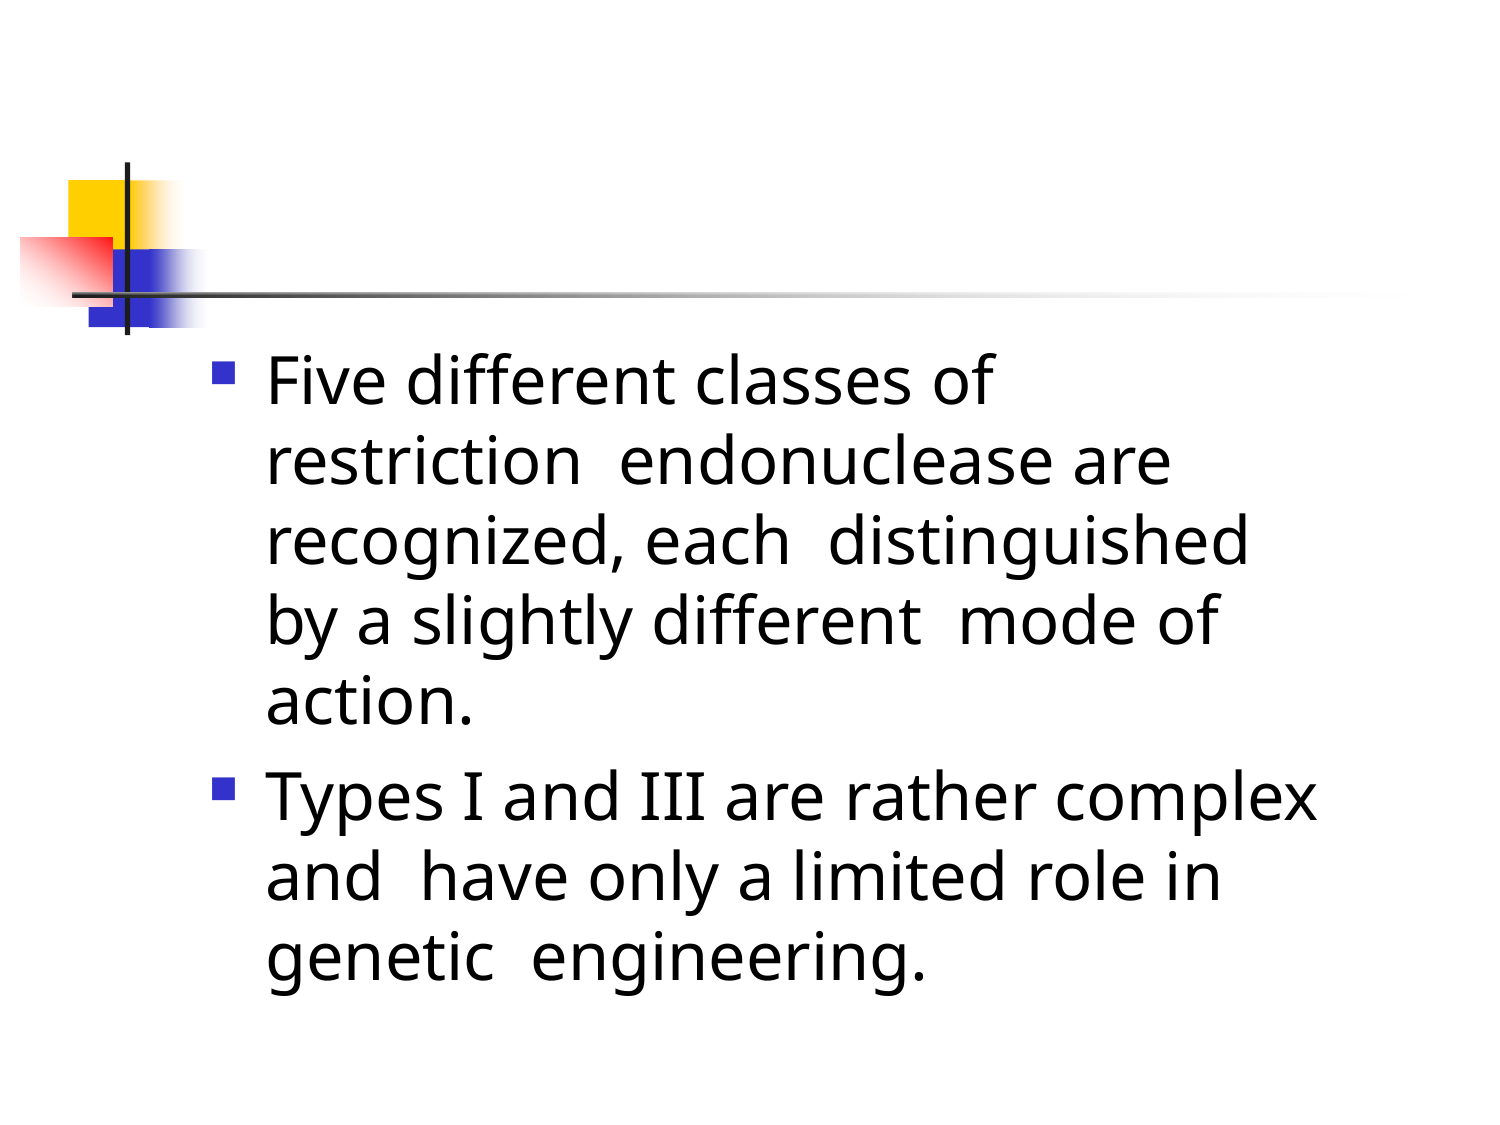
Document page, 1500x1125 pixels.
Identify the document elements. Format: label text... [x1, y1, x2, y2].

text_box Five different classes of restriction endonuclease are recognized, each distinguished by a slightly different mode of action. Types I and III are rather complex and have only a limited role in genetic engineering. [206, 335, 1421, 994]
picture [20, 180, 1423, 328]
